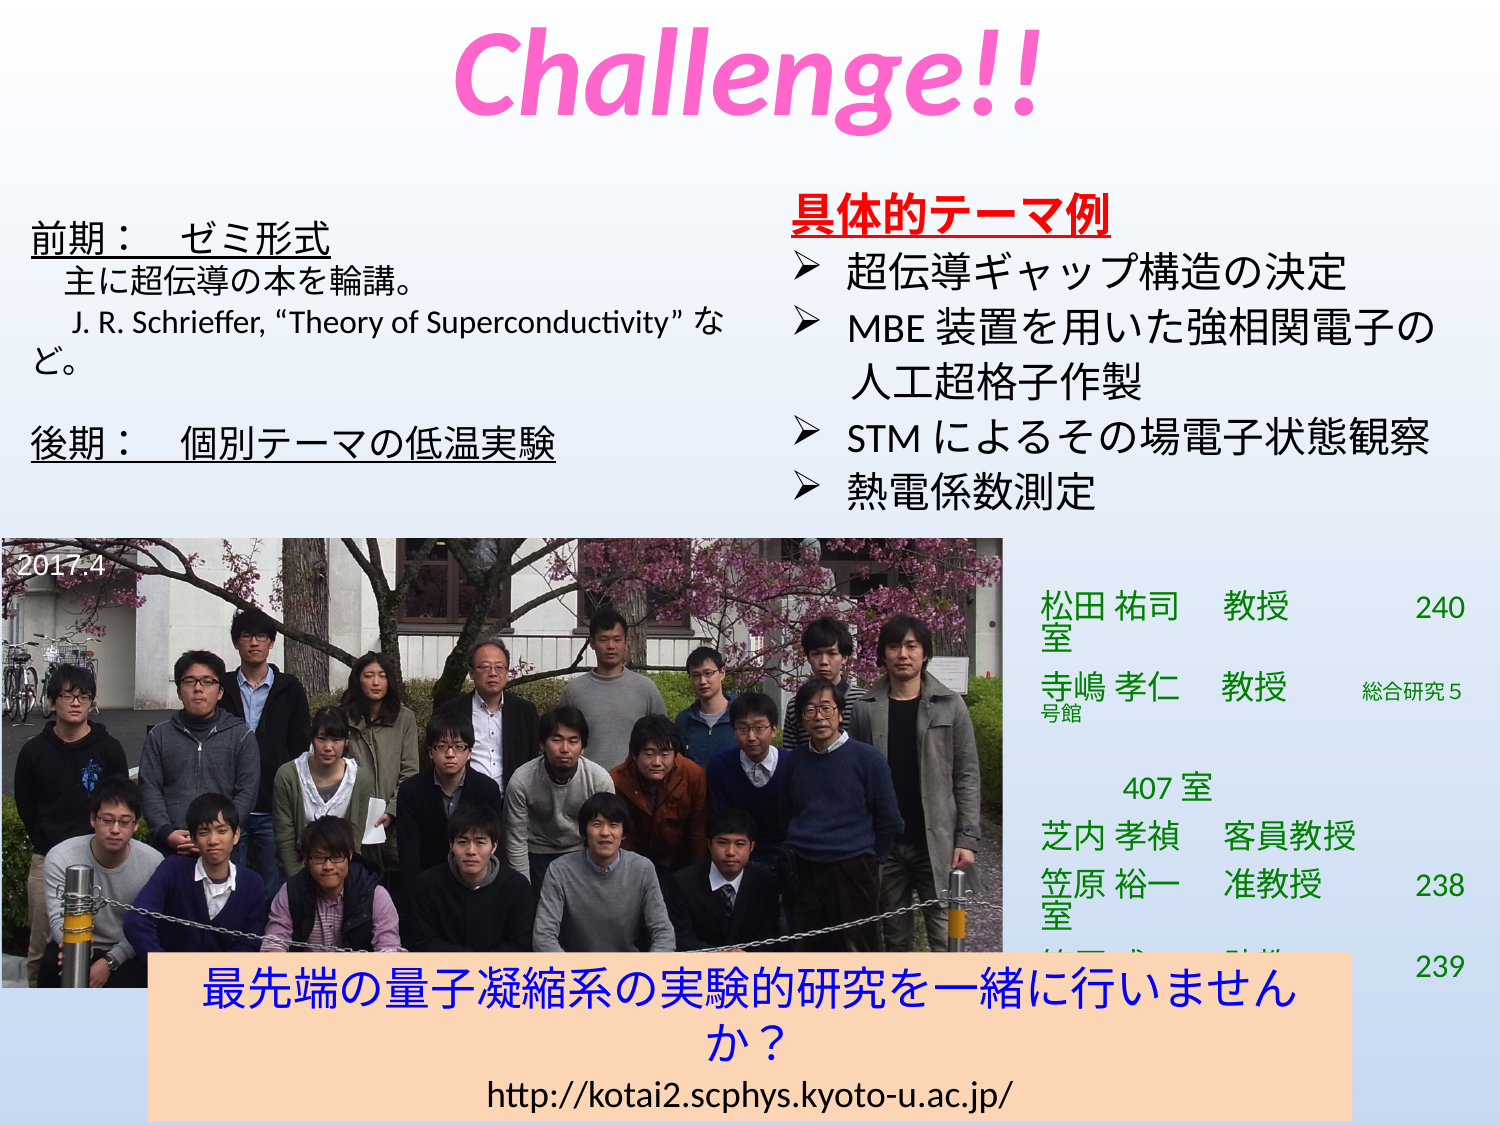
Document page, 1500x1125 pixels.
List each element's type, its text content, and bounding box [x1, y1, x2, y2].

text_box 最先端の量子凝縮系の実験的研究を一緒に行いませんか？ http://kotai2.scphys.kyoto-u.ac.jp/ [147, 952, 1353, 1122]
title Challenge!! [336, 0, 1164, 160]
text_box 前期： ゼミ形式 主に超伝導の本を輪講。 J. R. Schrieffer, “Theory of Superconductivity”など。 後期： 個別テーマの低温実験 [15, 207, 752, 473]
text_box 松田 祐司 教授 240室 寺嶋 孝仁 教授 総合研究５号館 407室 芝内 孝禎 客員教授 笠原 裕一 准教授 238室 笠原 成 助教 239室 [1025, 586, 1499, 1023]
picture [1, 538, 1003, 988]
text_box 具体的テーマ例 超伝導ギャップ構造の決定 MBE装置を用いた強相関電子の 人工超格子作製 STMによるその場電子状態観察 熱電係数測定 [775, 172, 1457, 523]
